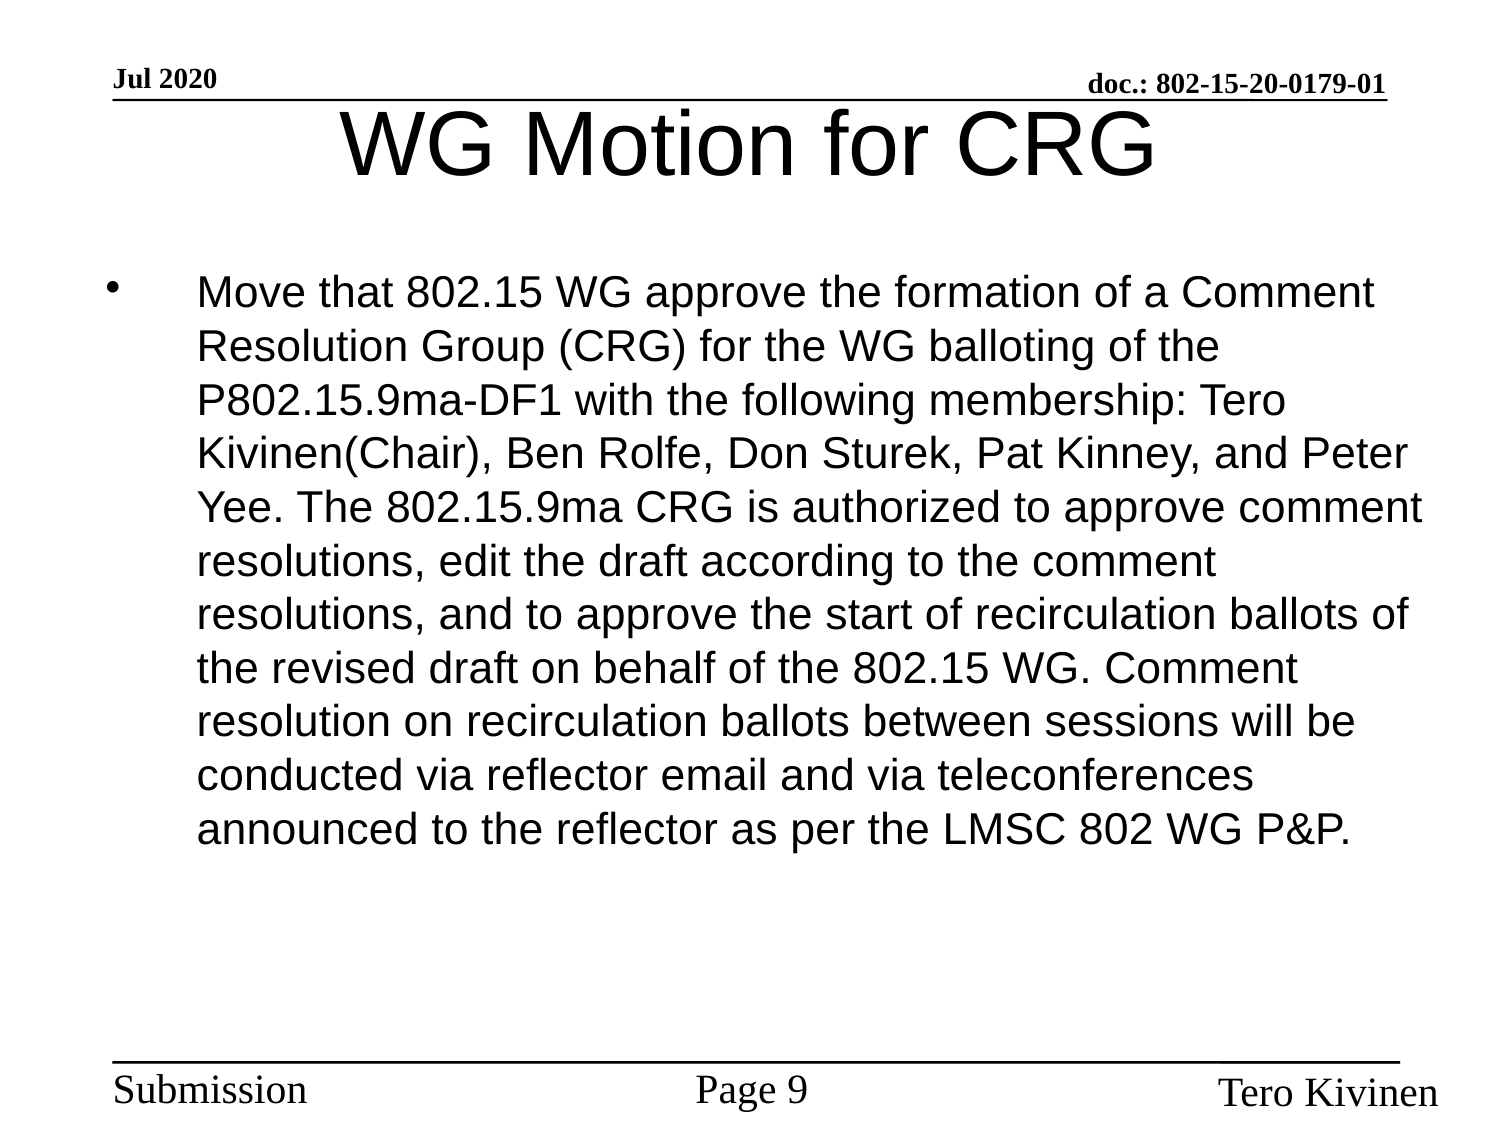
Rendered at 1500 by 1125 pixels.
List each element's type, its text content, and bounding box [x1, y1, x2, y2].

text_box WG Motion for CRG [74, 83, 1425, 194]
text_box Move that 802.15 WG approve the formation of a Comment Resolution Group (CRG) for the WG balloting of the P802.15.9ma-DF1 with the following membership: Tero Kivinen(Chair), Ben Rolfe, Don Sturek, Pat Kinney, and Peter Yee. The 802.15.9ma CRG is authorized to approve comment resolutions, edit the draft according to the comment resolutions, and to approve the start of recirculation ballots of the revised draft on behalf of the 802.15 WG. Comment resolution on recirculation ballots between sessions will be conducted via reflector email and via teleconferences announced to the reflector as per the LMSC 802 WG P&P. [74, 263, 1425, 916]
